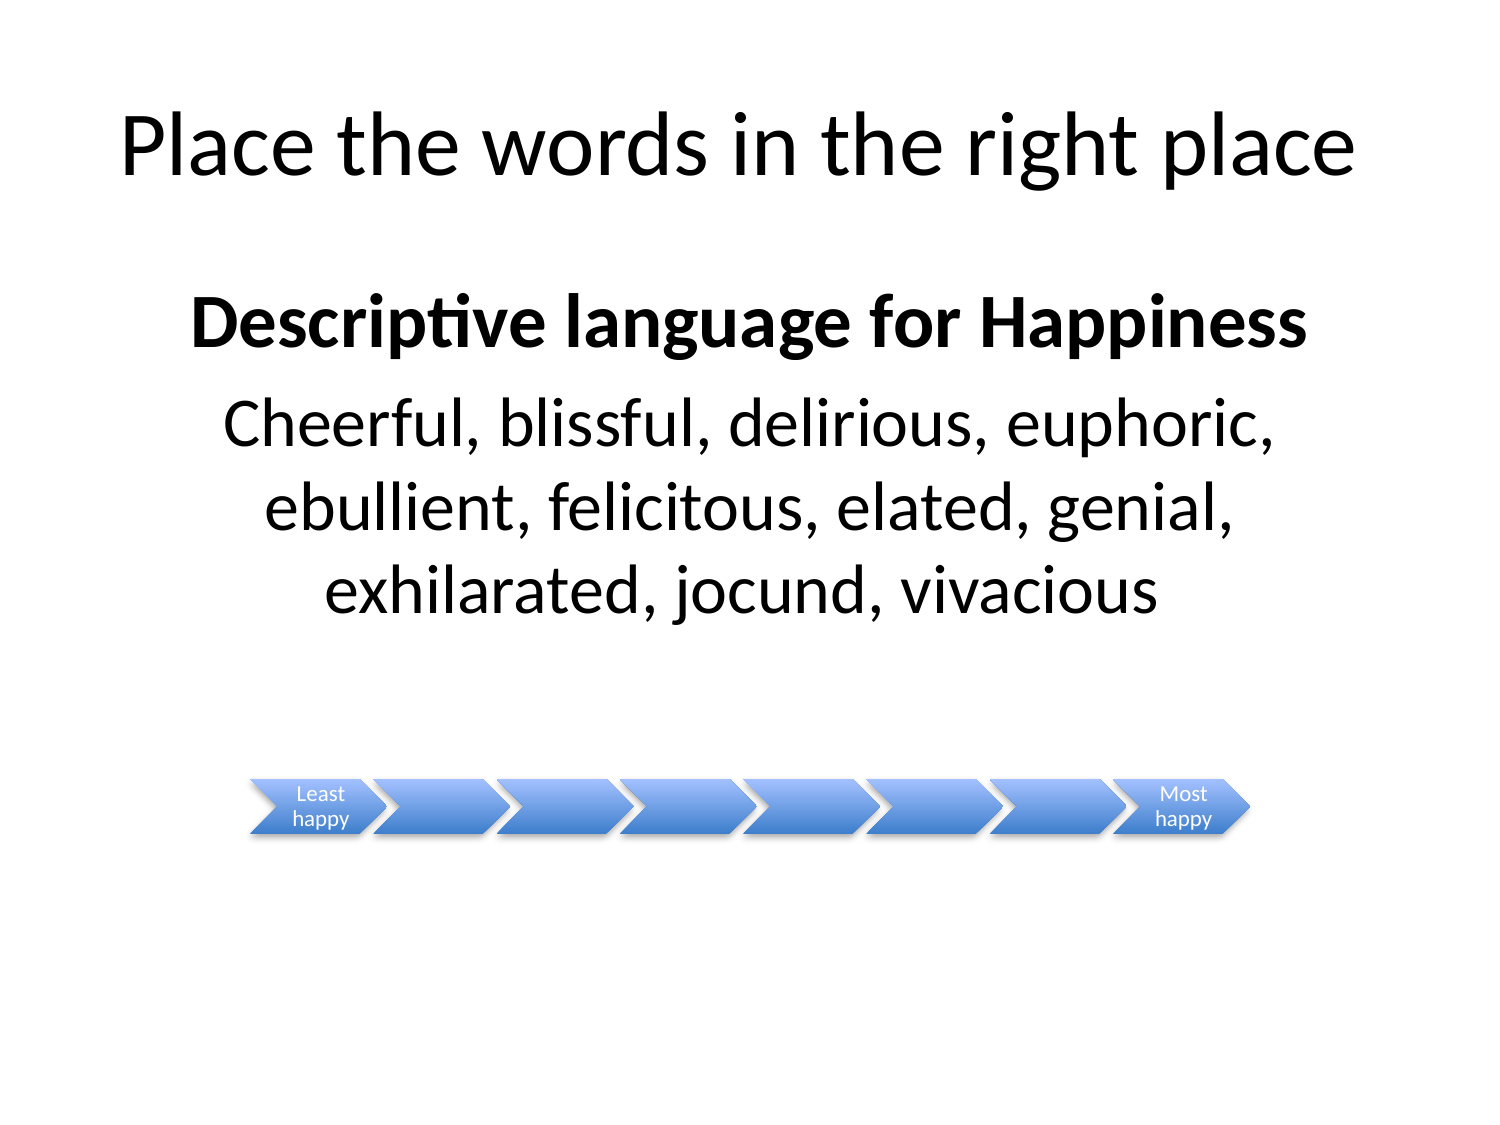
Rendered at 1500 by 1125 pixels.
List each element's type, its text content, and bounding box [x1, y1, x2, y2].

list Descriptive language for Happiness Cheerful, blissful, delirious, euphoric, ebullient, felicitous, elated, genial, exhilarated, jocund, vivacious [75, 262, 1425, 640]
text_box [249, 472, 1251, 1125]
title Place the words in the right place [75, 45, 1425, 233]
